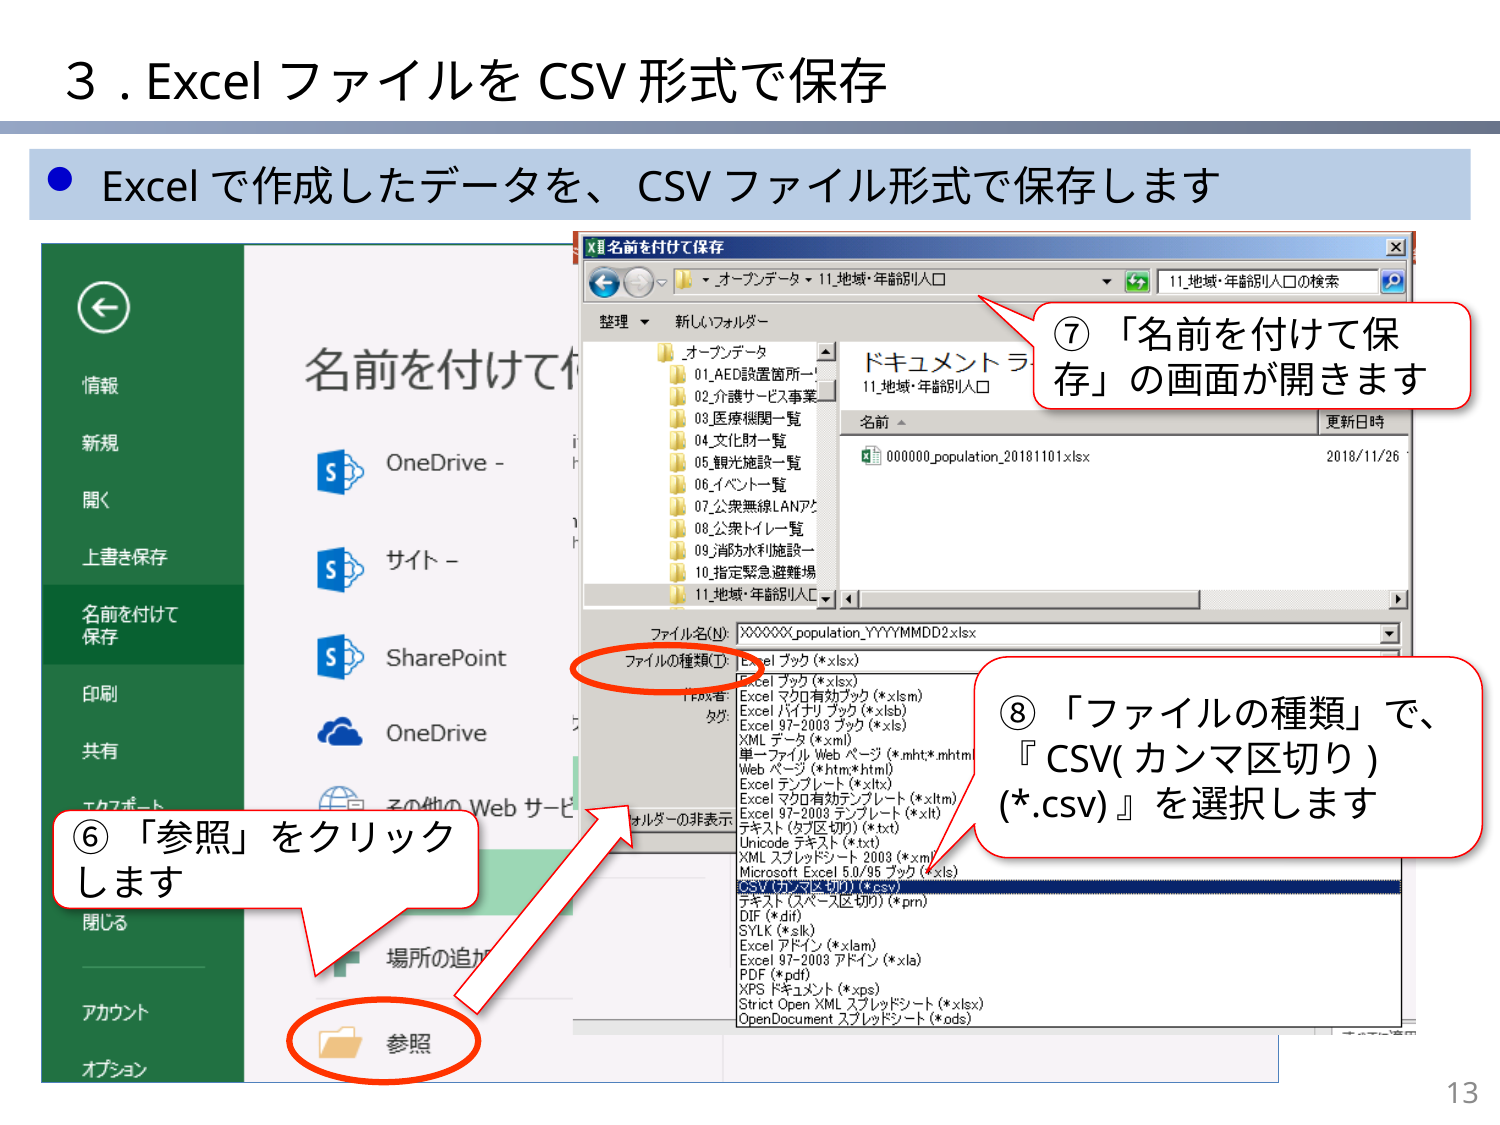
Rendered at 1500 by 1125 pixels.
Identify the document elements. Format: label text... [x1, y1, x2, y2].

title ３. ExcelファイルをCSV形式で保存 [41, 48, 1459, 119]
slide_number 12 [1411, 1070, 1495, 1118]
picture [41, 231, 1416, 1083]
text_box ⑦「名前を付けて保存」の画面が開きます [1416, 301, 1472, 410]
text_box ⑧「ファイルの種類」で、『CSV(カンマ区切り)(*.csv)』を選択します [1416, 655, 1484, 859]
text_box Excelで作成したデータを、CSVファイル形式で保存します [28, 148, 1472, 221]
